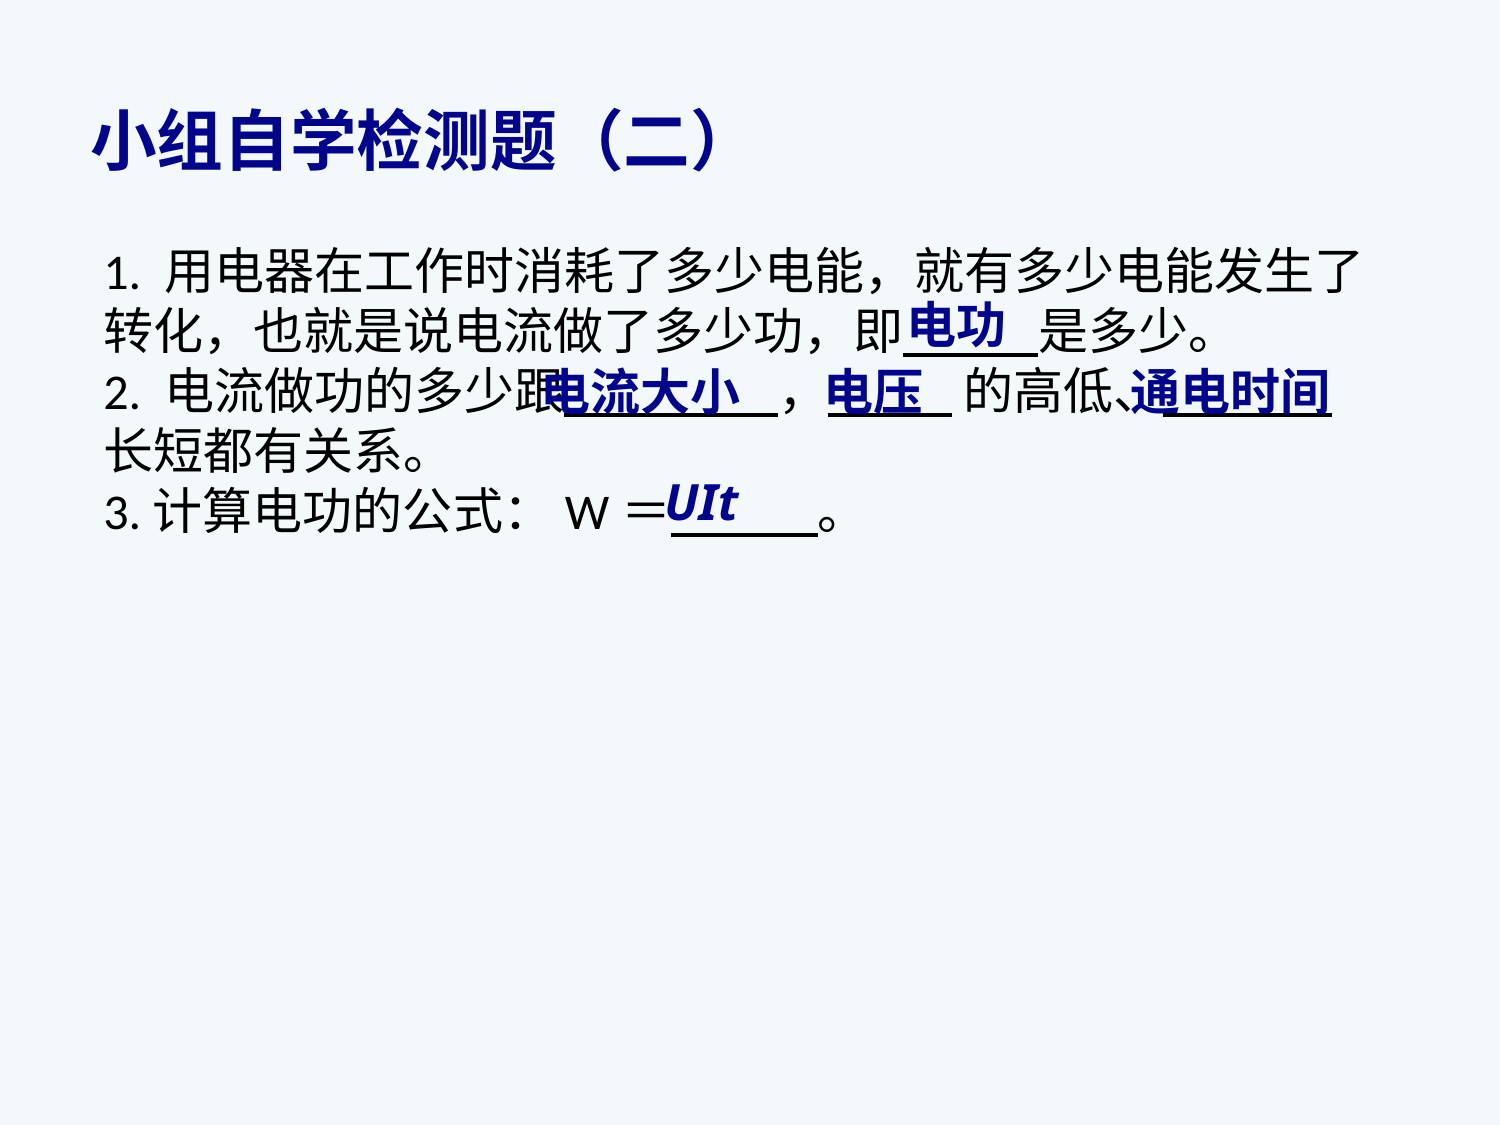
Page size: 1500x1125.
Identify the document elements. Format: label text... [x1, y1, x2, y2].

text_box 电流大小 [525, 352, 762, 428]
text_box 1. 用电器在工作时消耗了多少电能，就有多少电能发生了转化，也就是说电流做了多少功，即 是多少。 2. 电流做功的多少跟 ， 的高低、 长短都有关系。 3.计算电功的公式：W＝ 。 [88, 231, 1400, 547]
title 小组自学检测题（二） [75, 45, 1425, 233]
text_box 通电时间 [1116, 352, 1376, 428]
text_box 电压 [808, 352, 975, 428]
text_box UIt [649, 462, 809, 538]
text_box 电功 [891, 285, 1069, 361]
